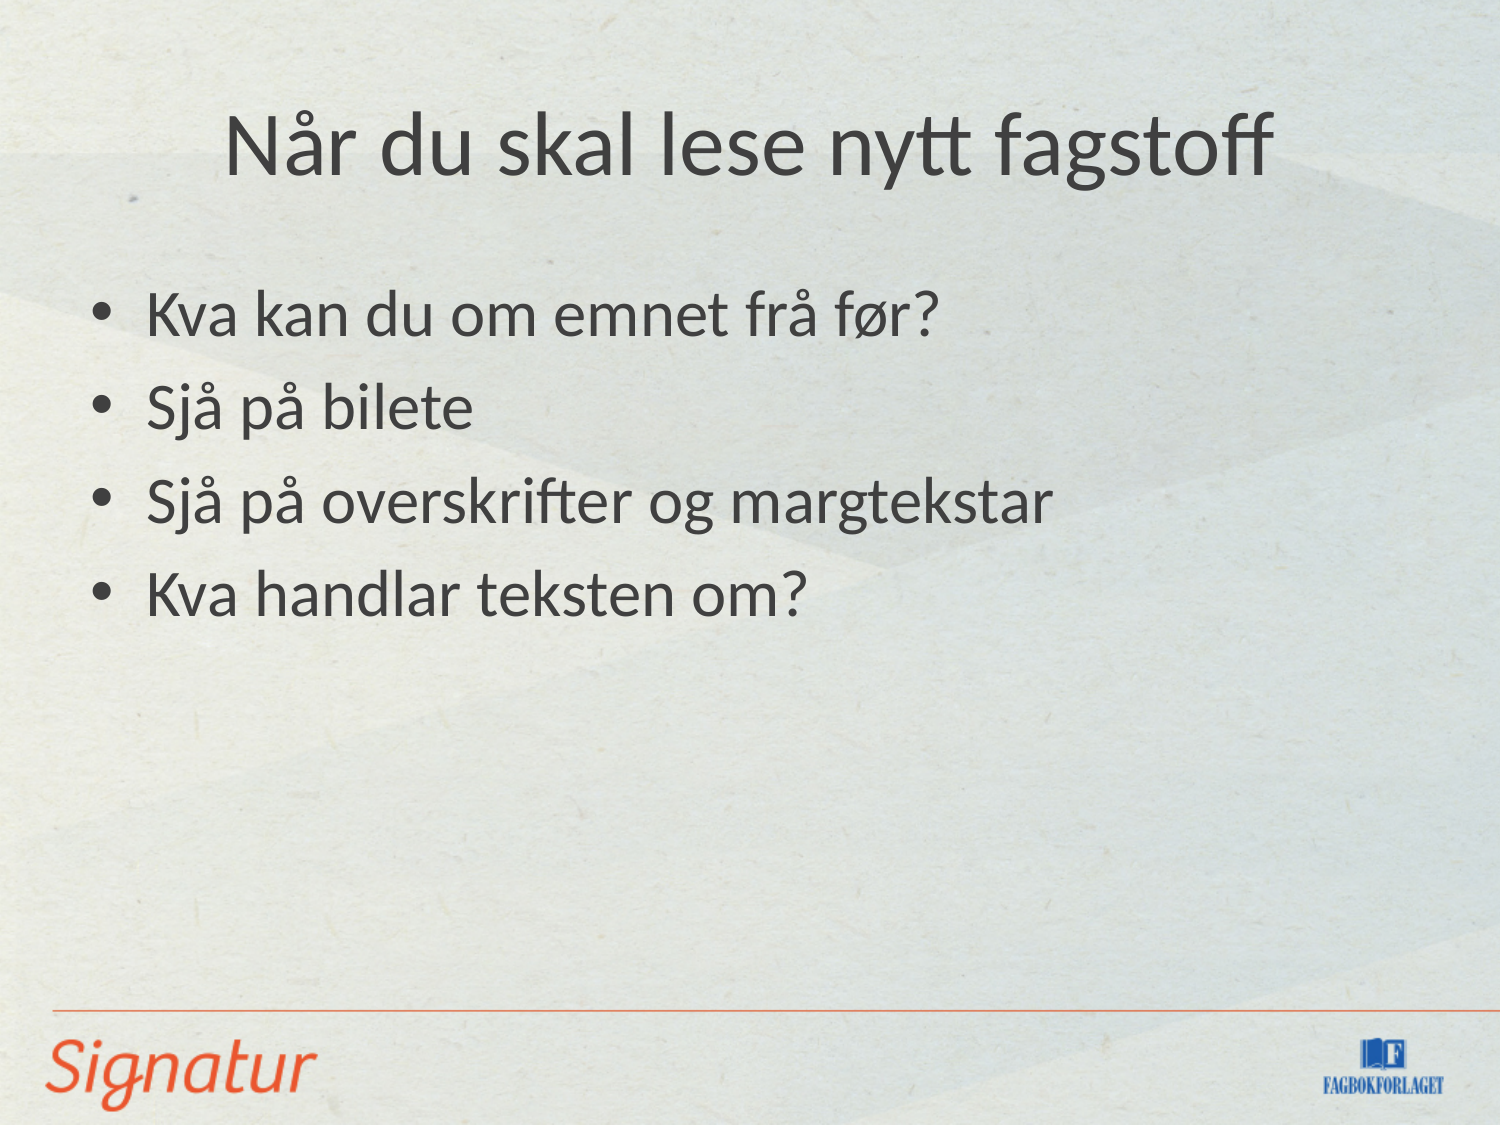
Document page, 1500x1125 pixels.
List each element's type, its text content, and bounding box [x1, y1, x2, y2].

picture [0, 0, 1500, 1125]
title Når du skal lese nytt fagstoff [75, 45, 1425, 233]
list Kva kan du om emnet frå før? Sjå på bilete Sjå på overskrifter og margtekstar Kva handlar teksten om? [75, 262, 1425, 1005]
